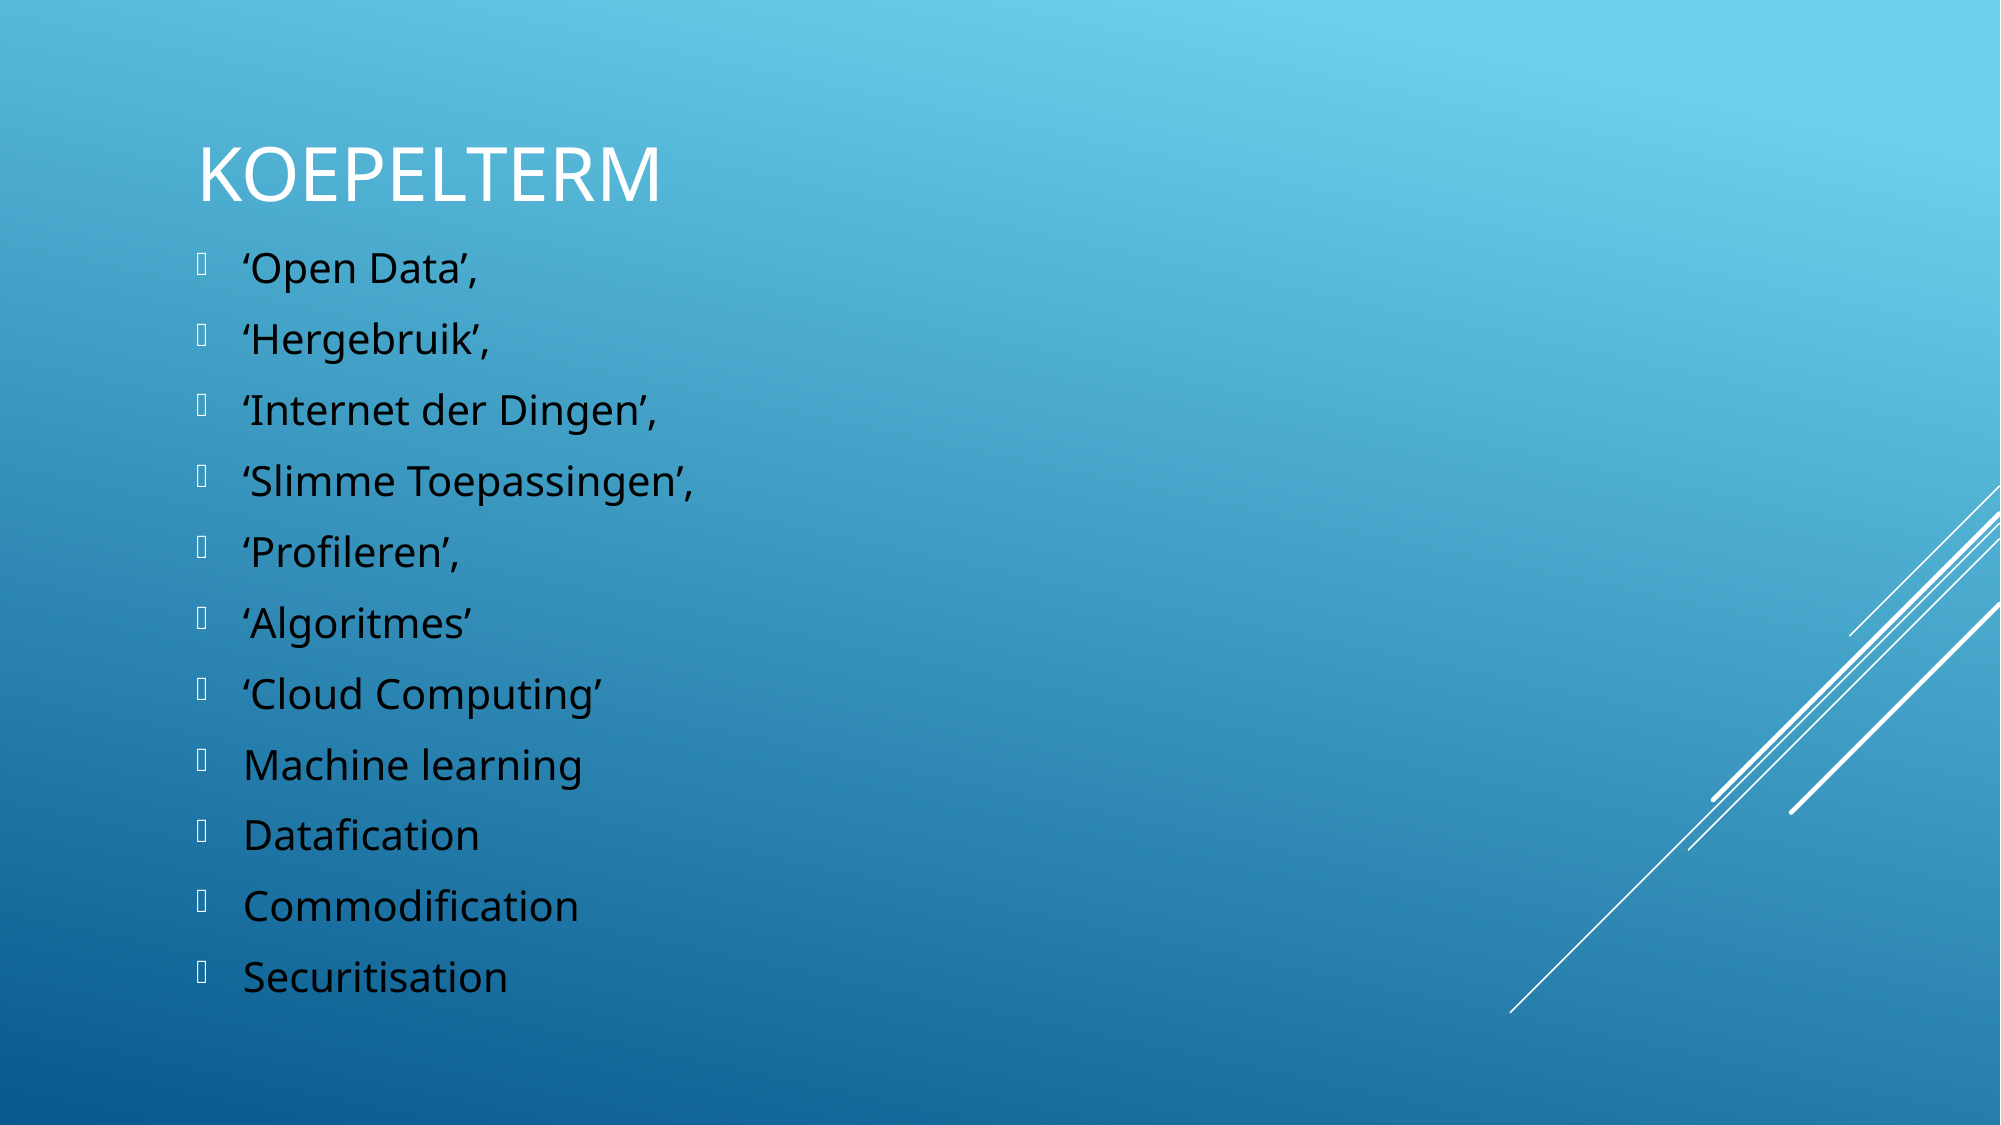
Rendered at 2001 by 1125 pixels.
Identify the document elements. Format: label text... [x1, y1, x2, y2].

list ‘Open Data’, ‘Hergebruik’, ‘Internet der Dingen’, ‘Slimme Toepassingen’, ‘Profileren’, ‘Algoritmes’ ‘Cloud Computing’ Machine learning Datafication Commodification Securitisation [181, 218, 1649, 1025]
title Koepelterm [181, 47, 1581, 218]
